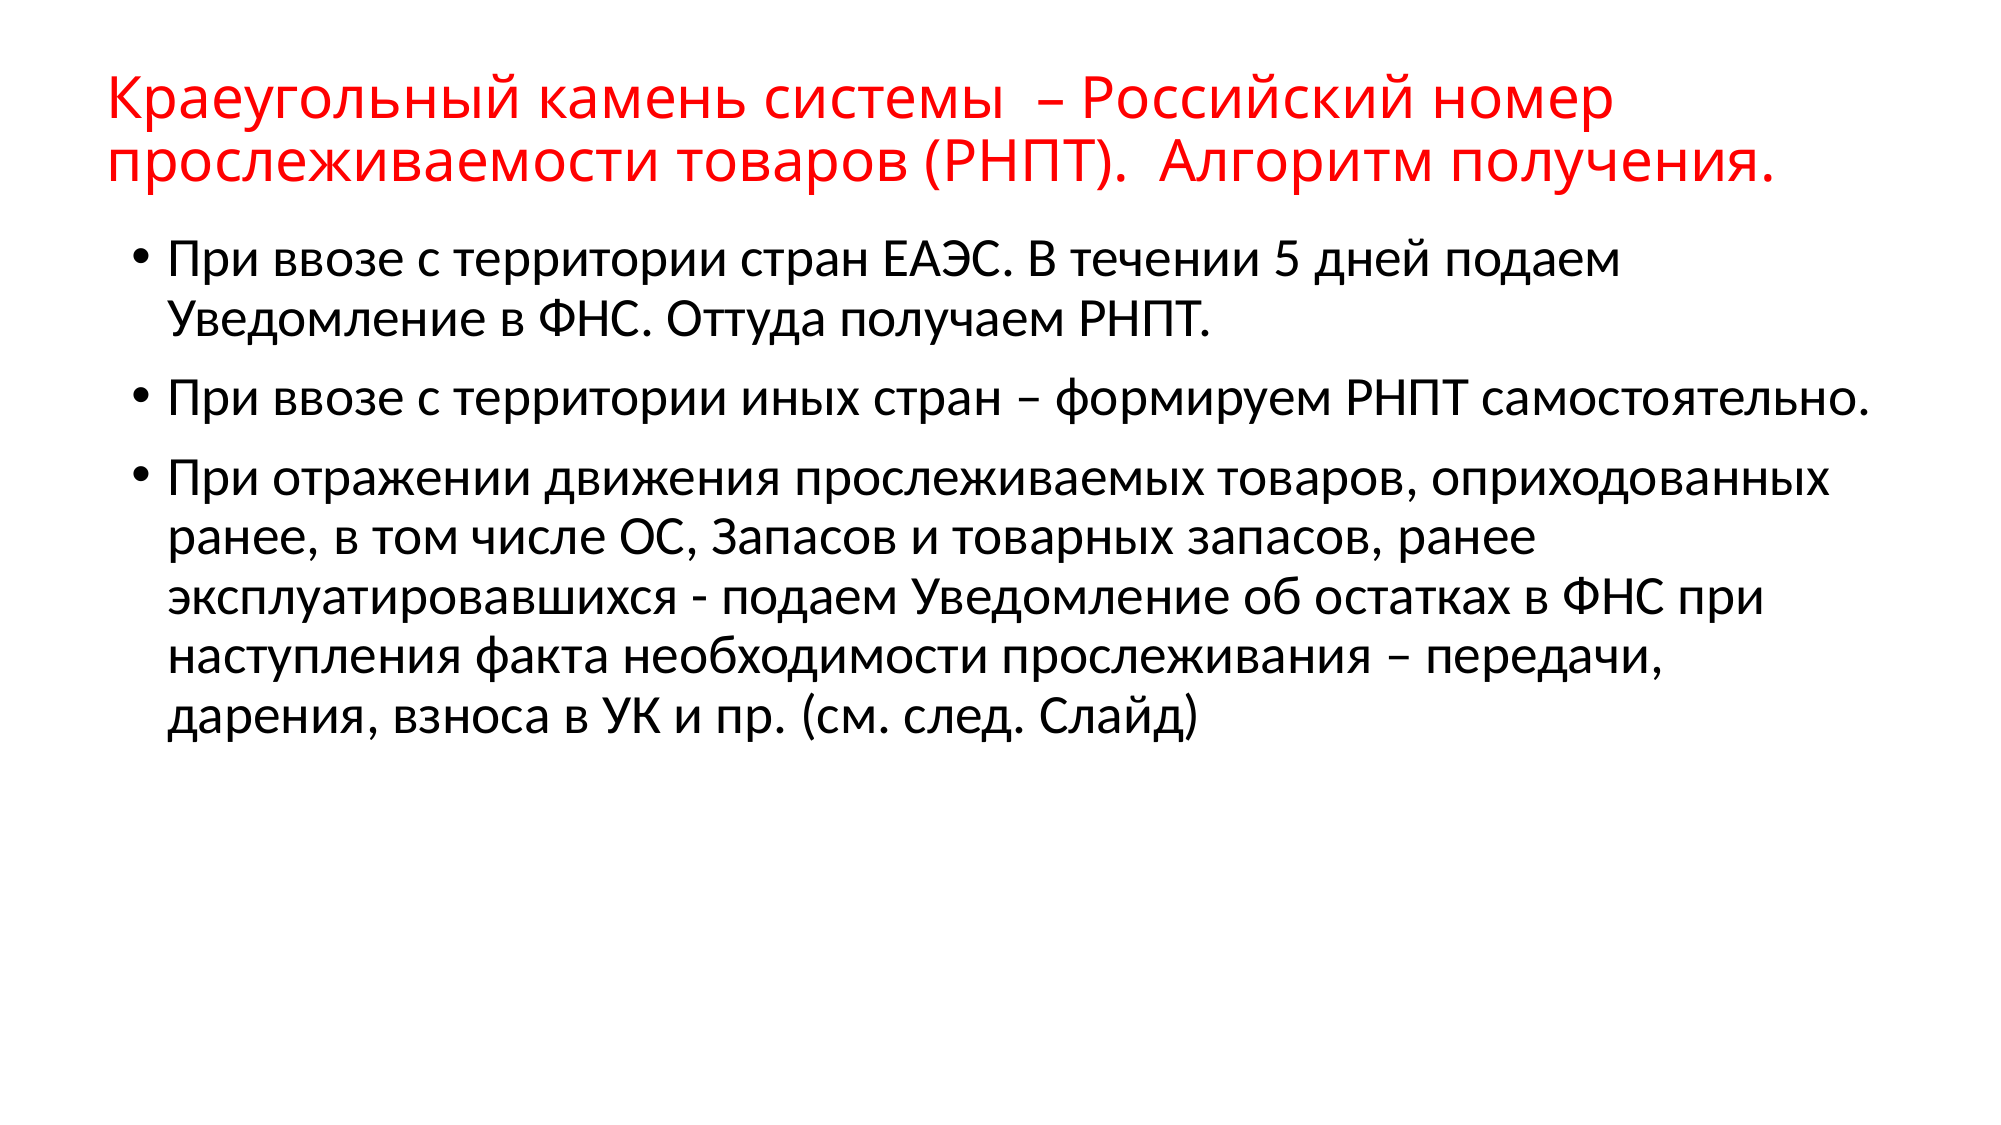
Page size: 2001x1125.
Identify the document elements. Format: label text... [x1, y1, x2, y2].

list При ввозе с территории стран ЕАЭС. В течении 5 дней подаем Уведомление в ФНС. Оттуда получаем РНПТ. При ввозе с территории иных стран – формируем РНПТ самостоятельно. При отражении движения прослеживаемых товаров, оприходованных ранее, в том числе ОС, Запасов и товарных запасов, ранее эксплуатировавшихся - подаем Уведомление об остатках в ФНС при наступления факта необходимости прослеживания – передачи, дарения, взноса в УК и пр. (см. след. Слайд) [116, 221, 1889, 848]
title Краеугольный камень системы – Российский номер прослеживаемости товаров (РНПТ). Алгоритм получения. [91, 59, 1920, 203]
